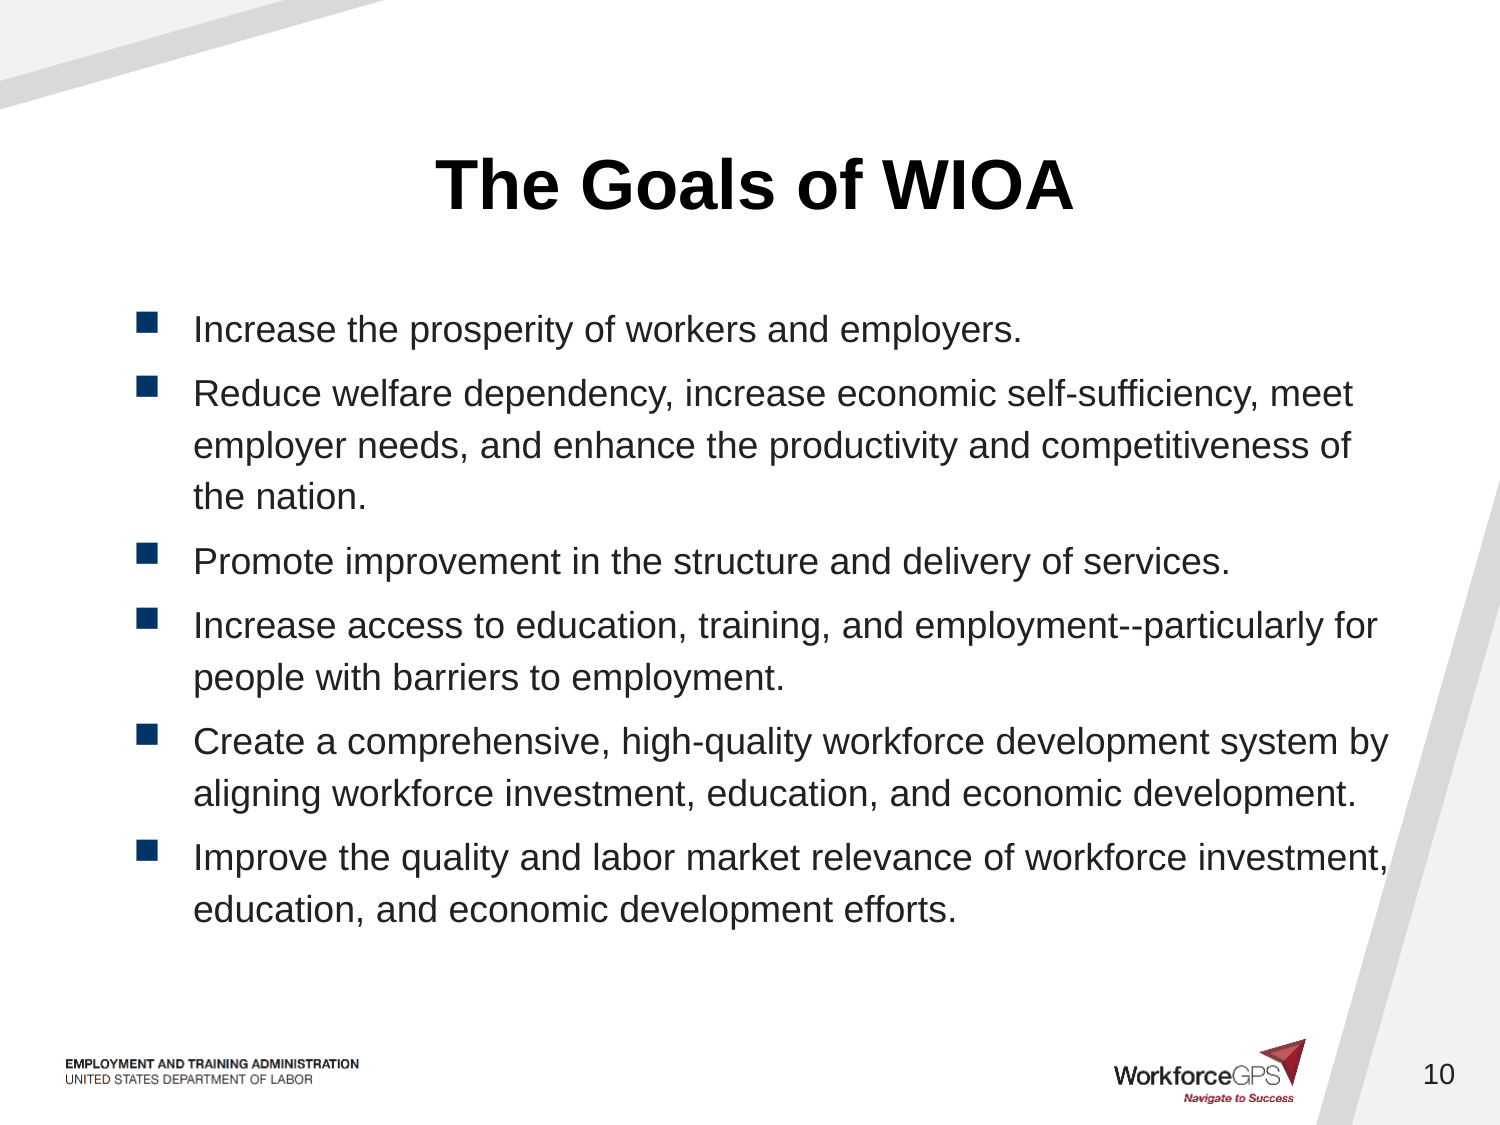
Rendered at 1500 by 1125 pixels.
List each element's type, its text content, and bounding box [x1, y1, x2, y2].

picture [1112, 1038, 1308, 1105]
slide_number 10 [1260, 1042, 1471, 1103]
picture [59, 1053, 370, 1092]
list Increase the prosperity of workers and employers. Reduce welfare dependency, increase economic self-sufficiency, meet employer needs, and enhance the productivity and competitiveness of the nation. Promote improvement in the structure and delivery of services. Increase access to education, training, and employment--particularly for people with barriers to employment. Create a comprehensive, high-quality workforce development system by aligning workforce investment, education, and economic development. Improve the quality and labor market relevance of workforce investment, education, and economic development efforts. [103, 290, 1409, 1014]
title The Goals of WIOA [103, 59, 1409, 233]
